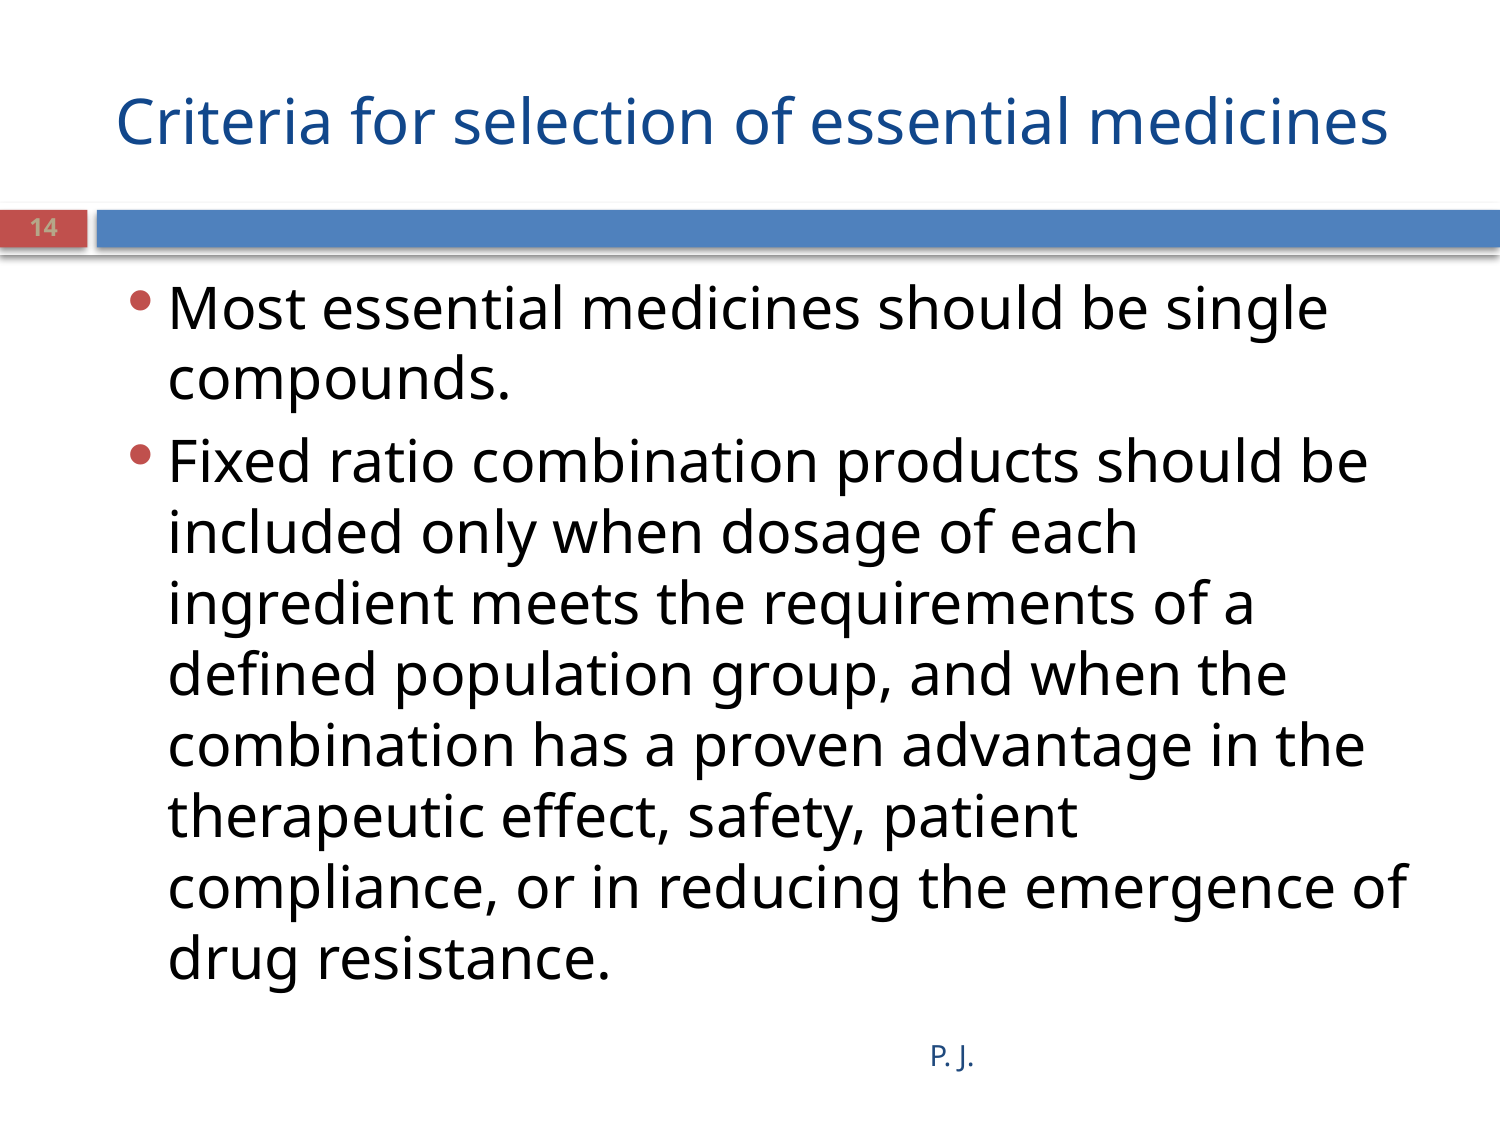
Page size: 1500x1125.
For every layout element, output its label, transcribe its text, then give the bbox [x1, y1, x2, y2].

title Criteria for selection of essential medicines [100, 37, 1438, 200]
list Most essential medicines should be single compounds. Fixed ratio combination products should be included only when dosage of each ingredient meets the requirements of a defined population group, and when the combination has a proven advantage in the therapeutic effect, safety, patient compliance, or in reducing the emergence of drug resistance. [100, 262, 1438, 1000]
footer P. J. [99, 1025, 990, 1085]
slide_number 14 [0, 208, 88, 249]
